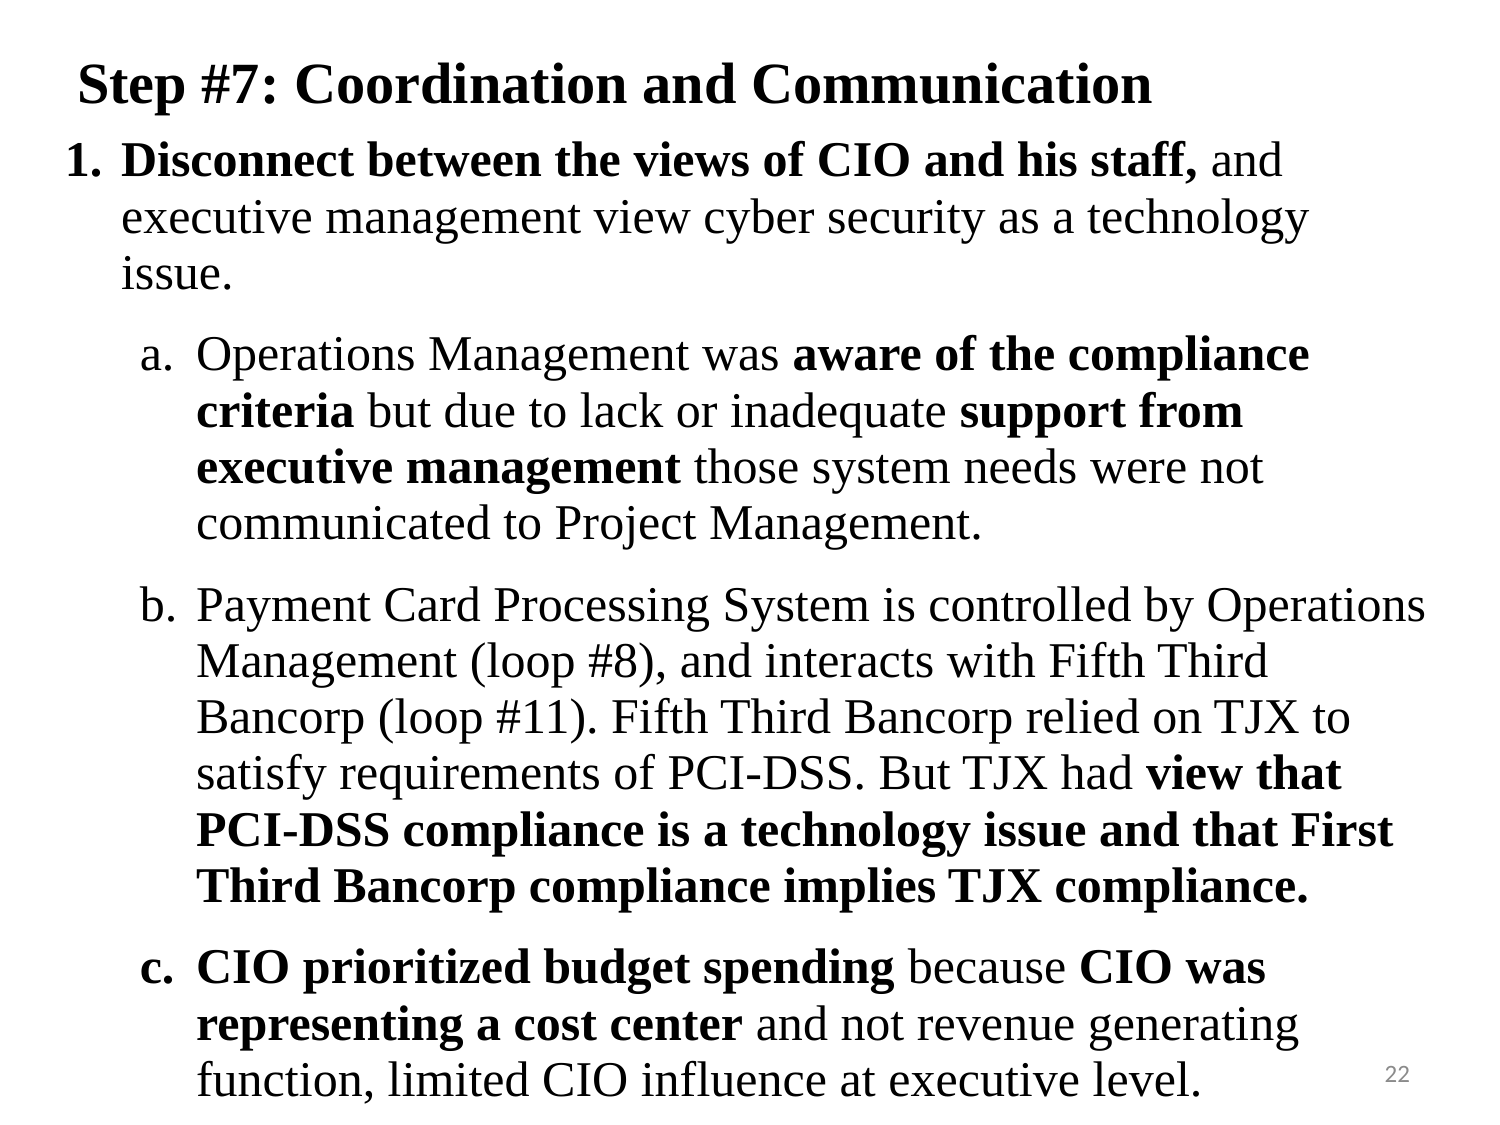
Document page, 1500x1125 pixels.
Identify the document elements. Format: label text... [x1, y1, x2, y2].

text_box Disconnect between the views of CIO and his staff, and executive management view cyber security as a technology issue. Operations Management was aware of the compliance criteria but due to lack or inadequate support from executive management those system needs were not communicated to Project Management. Payment Card Processing System is controlled by Operations Management (loop #8), and interacts with Fifth Third Bancorp (loop #11). Fifth Third Bancorp relied on TJX to satisfy requirements of PCI-DSS. But TJX had view that PCI-DSS compliance is a technology issue and that First Third Bancorp compliance implies TJX compliance. CIO prioritized budget spending because CIO was representing a cost center and not revenue generating function, limited CIO influence at executive level. [50, 123, 1450, 1114]
text_box Step #7: Coordination and Communication [62, 37, 1263, 123]
